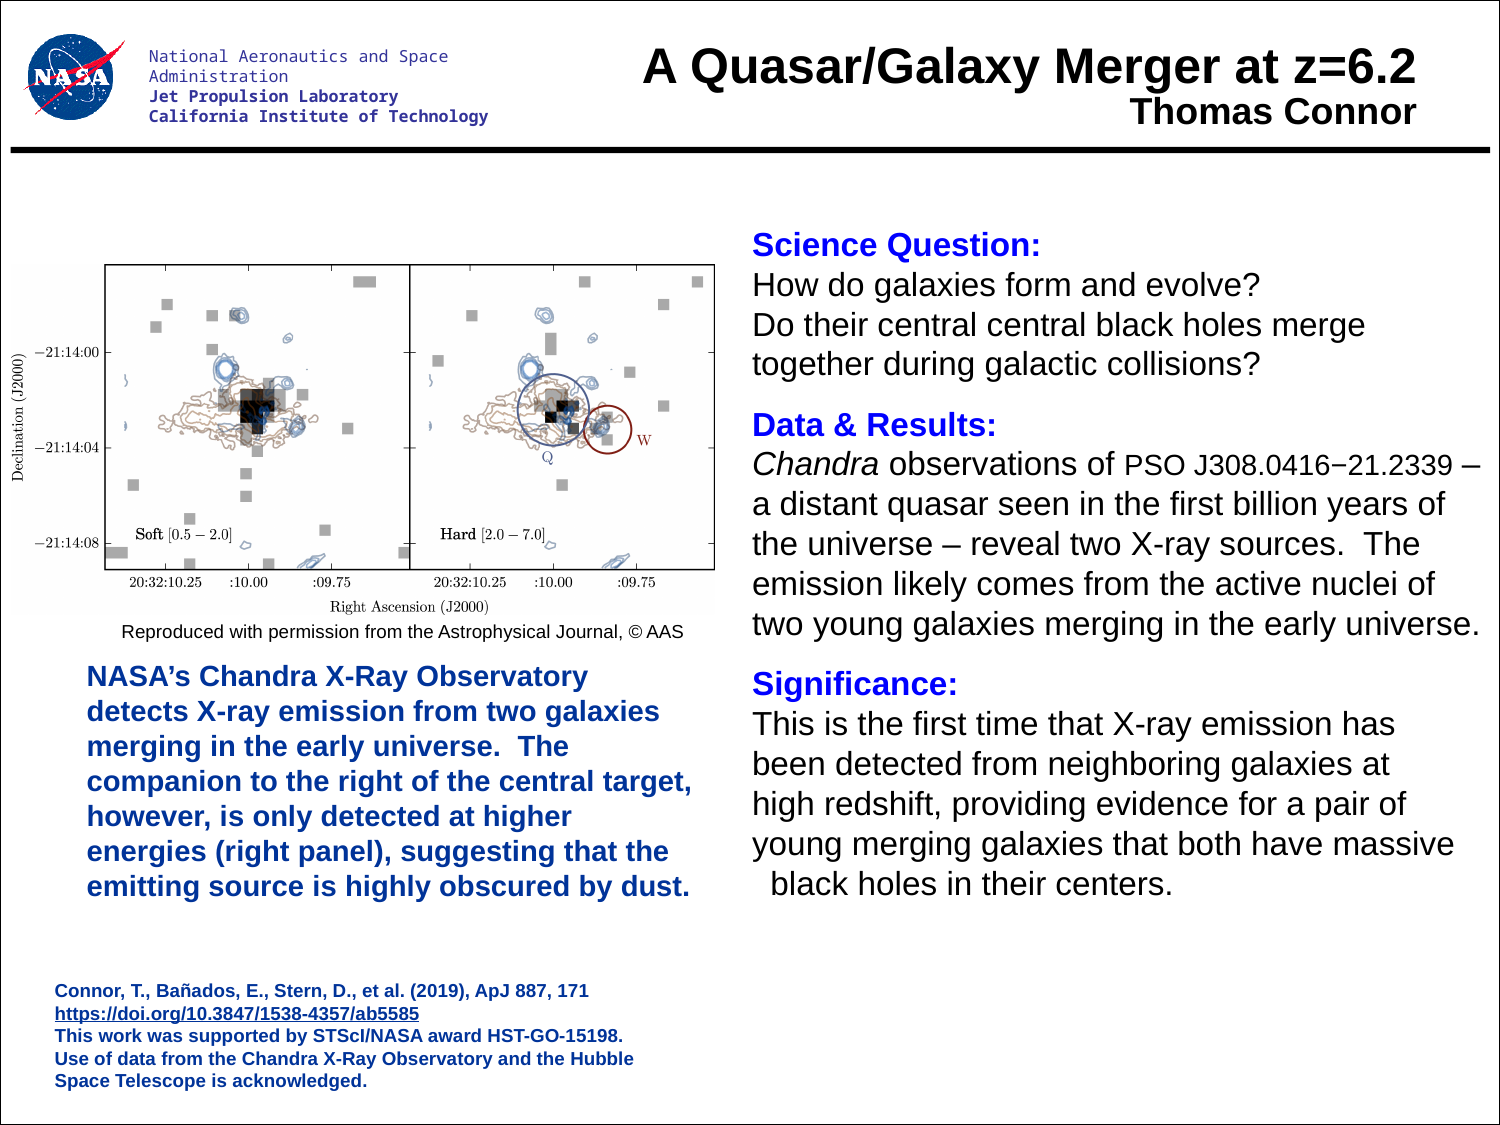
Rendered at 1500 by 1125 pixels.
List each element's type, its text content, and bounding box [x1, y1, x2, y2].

picture [11, 263, 715, 615]
title A Quasar/Galaxy Merger at z=6.2 Thomas Connor [425, 37, 1433, 137]
text_box NASA’s Chandra X-Ray Observatory detects X-ray emission from two galaxies merging in the early universe. The companion to the right of the central target, however, is only detected at higher energies (right panel), suggesting that the emitting source is highly obscured by dust. [71, 650, 713, 910]
text_box Science Question: How do galaxies form and evolve? Do their central central black holes merge together during galactic collisions? Data & Results: Chandra observations of PSO J308.0416−21.2339 – a distant quasar seen in the first billion years of the universe – reveal two X-ray sources. The emission likely comes from the active nuclei of two young galaxies merging in the early universe. Significance: This is the first time that X-ray emission has been detected from neighboring galaxies at high redshift, providing evidence for a pair of young merging galaxies that both have massive black holes in their centers. [737, 215, 1500, 910]
text_box Reproduced with permission from the Astrophysical Journal, © AAS [106, 624, 699, 650]
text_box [12, 20, 135, 130]
text_box Connor, T., Bañados, E., Stern, D., et al. (2019), ApJ 887, 171 https://doi.org/10.3847/1538-4357/ab5585 This work was supported by STScI/NASA award HST-GO-15198. Use of data from the Chandra X-Ray Observatory and the Hubble Space Telescope is acknowledged. [39, 971, 650, 1099]
text_box National Aeronautics and Space Administration Jet Propulsion Laboratory California Institute of Technology [139, 38, 515, 134]
